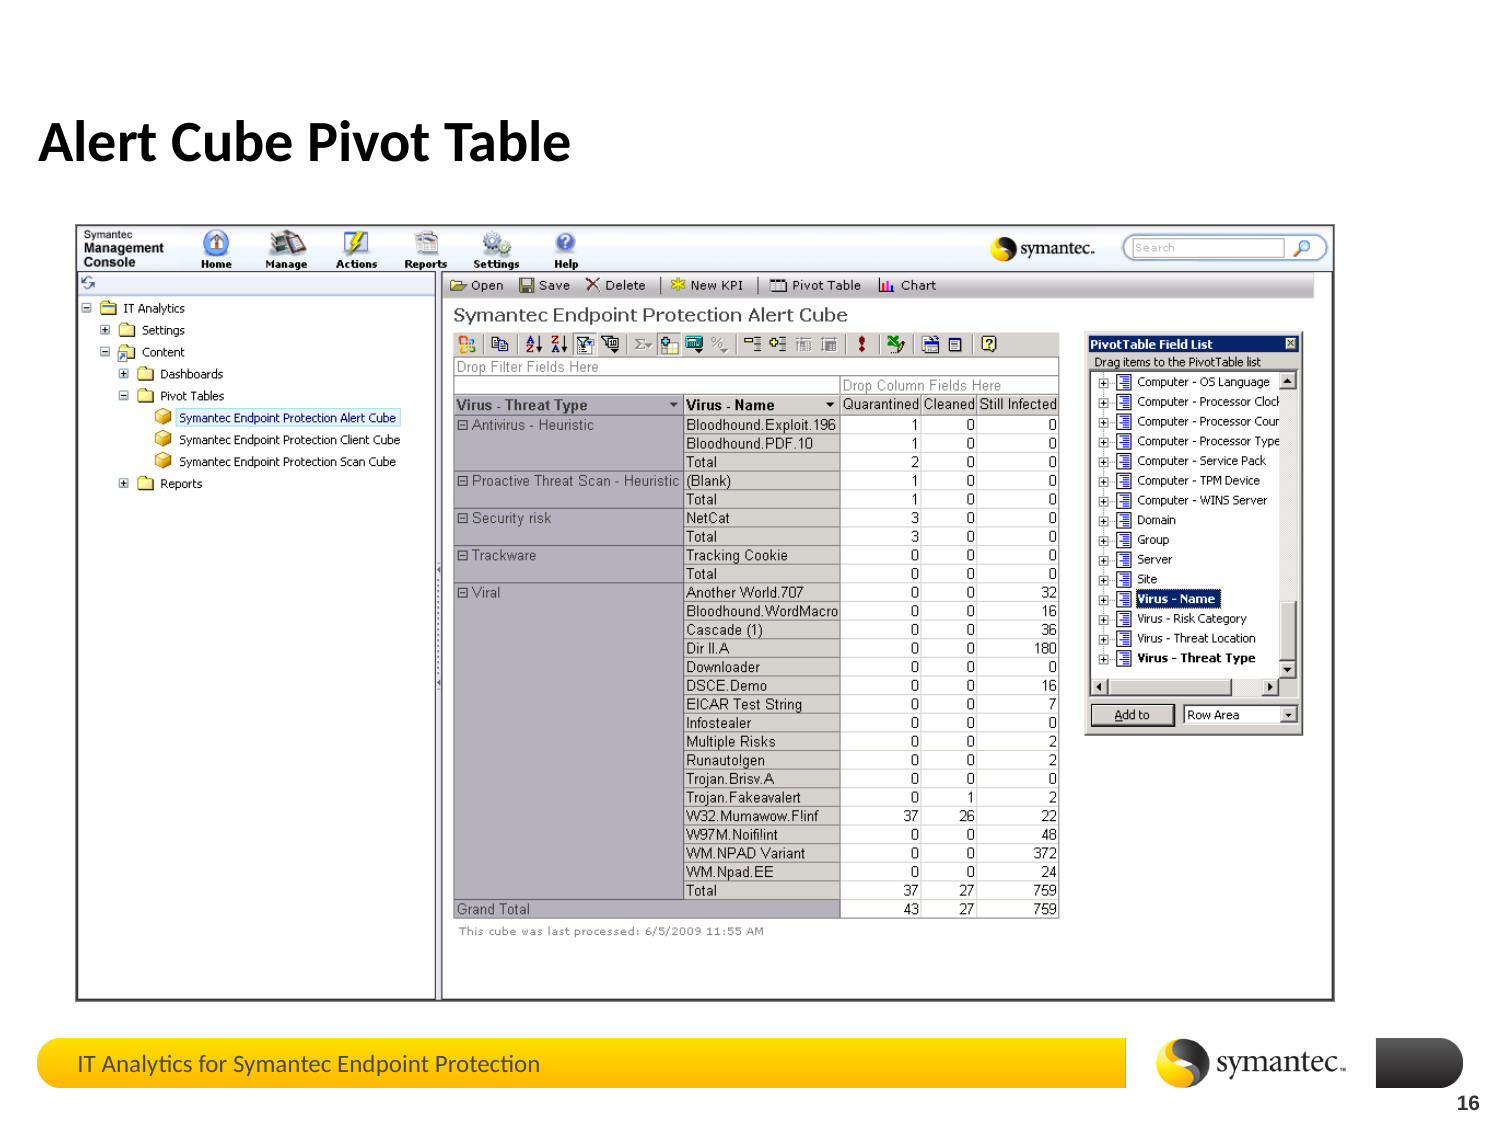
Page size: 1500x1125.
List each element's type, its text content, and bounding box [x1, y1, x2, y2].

title Alert Cube Pivot Table [23, 24, 1154, 182]
picture [74, 224, 1336, 1002]
picture [37, 1033, 1463, 1092]
text_box 16 [1418, 1089, 1500, 1115]
footer IT Analytics for Symantec Endpoint Protection [62, 1042, 749, 1082]
